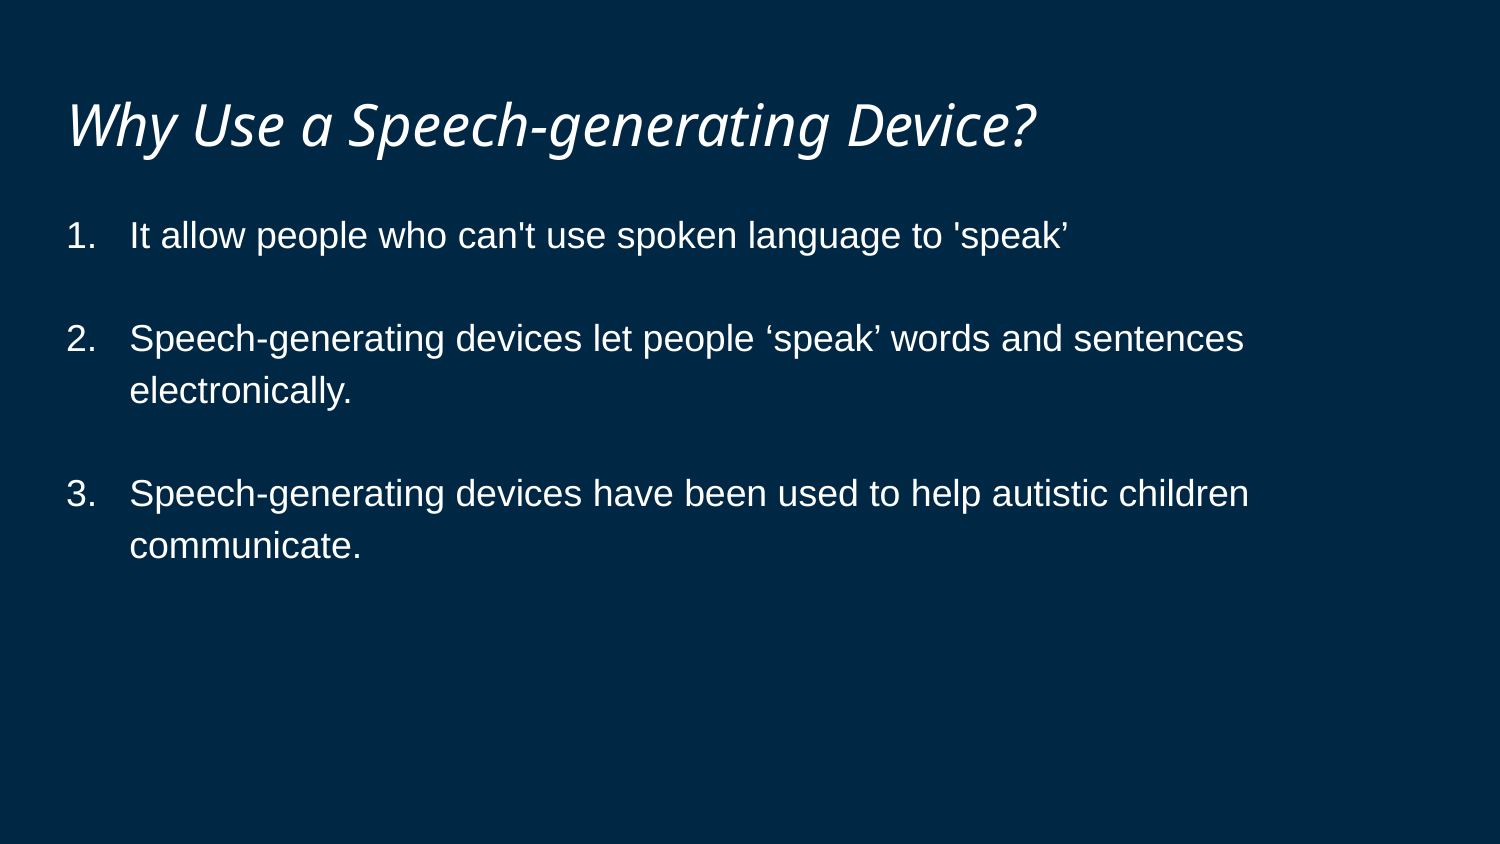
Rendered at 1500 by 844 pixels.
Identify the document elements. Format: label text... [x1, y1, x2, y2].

list It allow people who can't use spoken language to 'speak’ Speech-generating devices let people ‘speak’ words and sentences electronically. Speech-generating devices have been used to help autistic children communicate. [51, 189, 1449, 771]
title Why Use a Speech-generating Device? [51, 72, 1449, 167]
